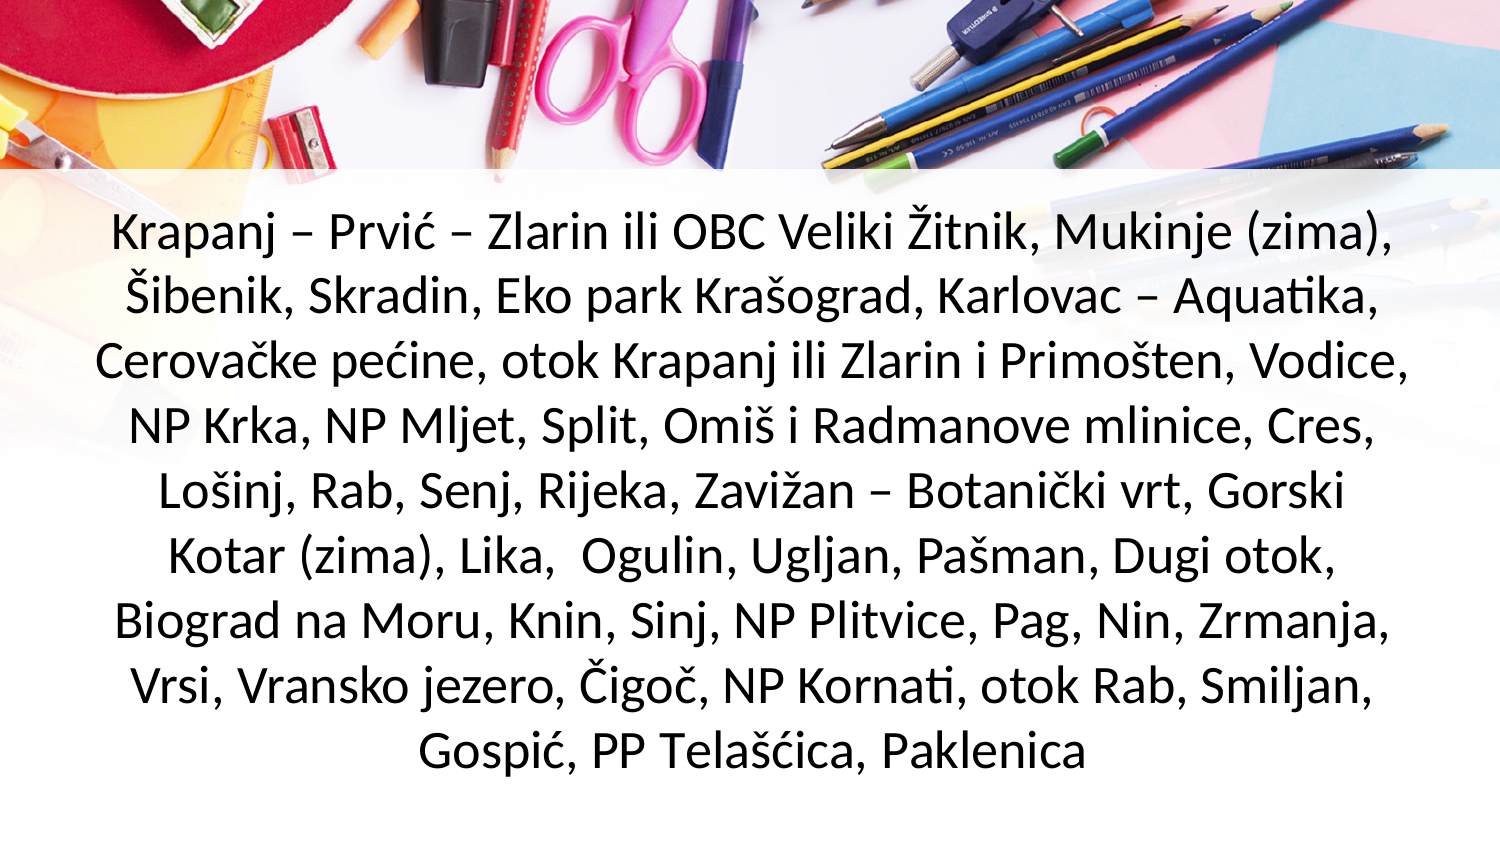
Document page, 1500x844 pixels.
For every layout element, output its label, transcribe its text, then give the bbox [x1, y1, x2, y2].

list Krapanj – Prvić – Zlarin ili OBC Veliki Žitnik, Mukinje (zima), Šibenik, Skradin, Eko park Krašograd, Karlovac – Aquatika, Cerovačke pećine, otok Krapanj ili Zlarin i Primošten, Vodice, NP Krka, NP Mljet, Split, Omiš i Radmanove mlinice, Cres, Lošinj, Rab, Senj, Rijeka, Zavižan – Botanički vrt, Gorski Kotar (zima), Lika, Ogulin, Ugljan, Pašman, Dugi otok, Biograd na Moru, Knin, Sinj, NP Plitvice, Pag, Nin, Zrmanja, Vrsi, Vransko jezero, Čigoč, NP Kornati, otok Rab, Smiljan, Gospić, PP Telašćica, Paklenica [23, 187, 1427, 798]
picture [0, 0, 1500, 844]
